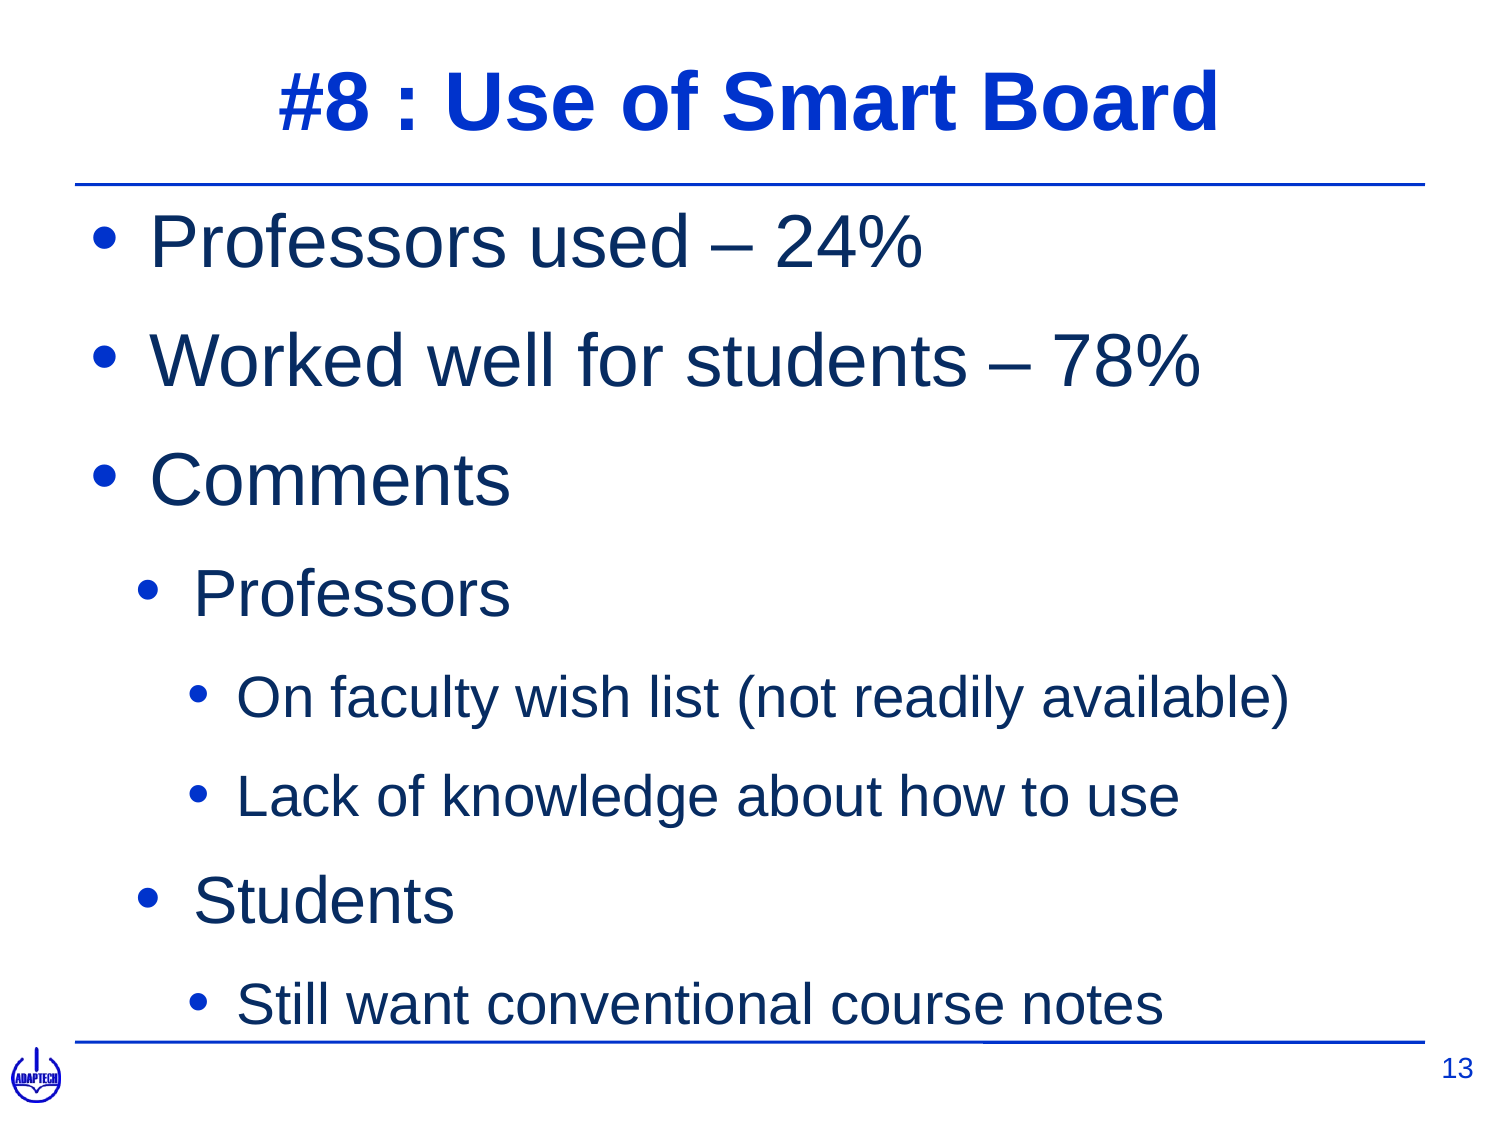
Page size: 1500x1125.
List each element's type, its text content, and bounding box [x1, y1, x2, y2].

picture [11, 1047, 61, 1103]
title #8 : Use of Smart Board [75, 42, 1425, 155]
list Professors used – 24% Worked well for students – 78% Comments Professors On faculty wish list (not readily available) Lack of knowledge about how to use Students Still want conventional course notes [75, 184, 1425, 941]
slide_number 13 [1415, 1042, 1500, 1106]
